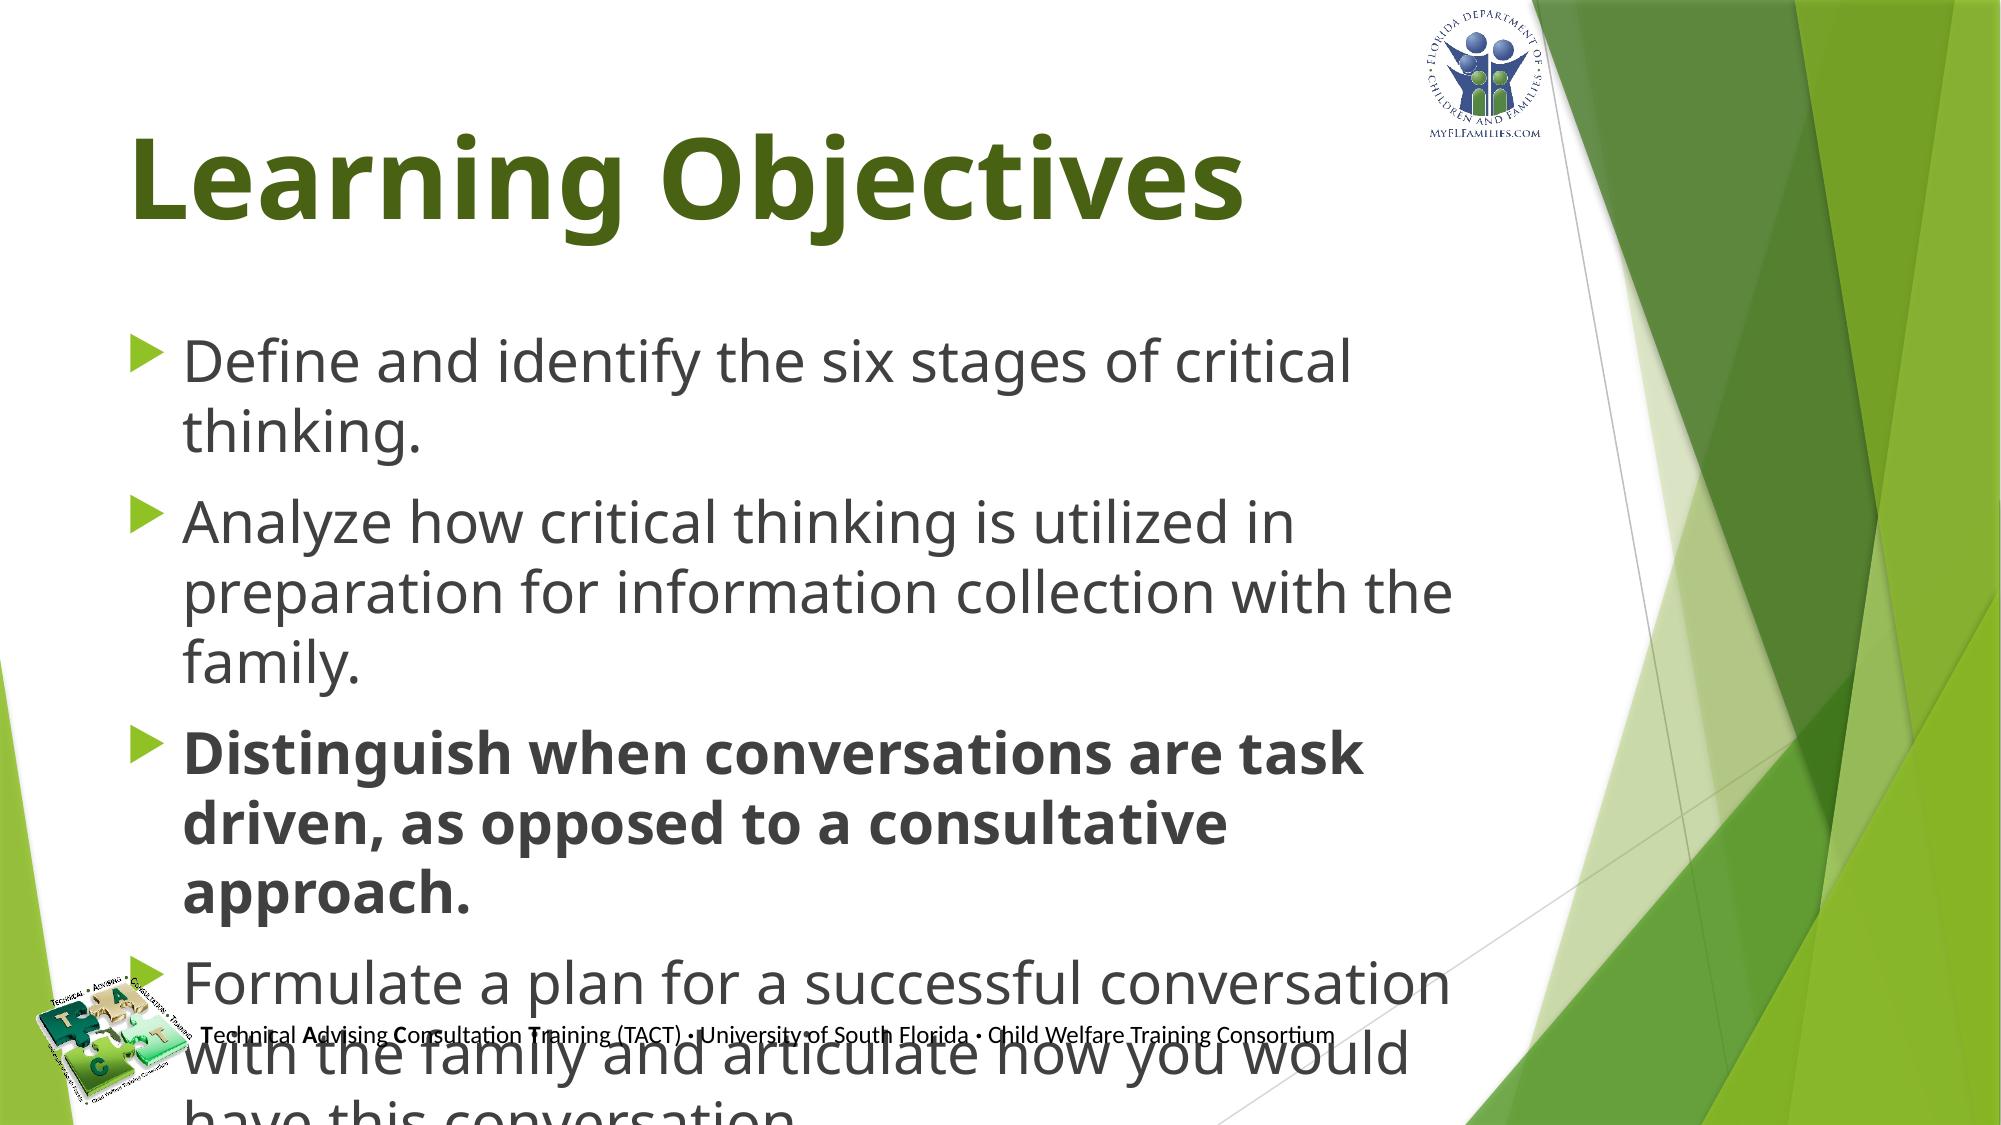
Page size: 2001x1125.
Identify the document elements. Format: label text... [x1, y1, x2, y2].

text_box Technical Advising Consultation Training (TACT) · University of South Florida · Child Welfare Training Consortium [204, 1010, 1836, 1056]
title Learning Objectives [111, 99, 1522, 316]
picture [31, 968, 200, 1109]
picture [1427, 9, 1543, 138]
list Define and identify the six stages of critical thinking. Analyze how critical thinking is utilized in preparation for information collection with the family. Distinguish when conversations are task driven, as opposed to a consultative approach. Formulate a plan for a successful conversation with the family and articulate how you would have this conversation. [111, 316, 1522, 954]
